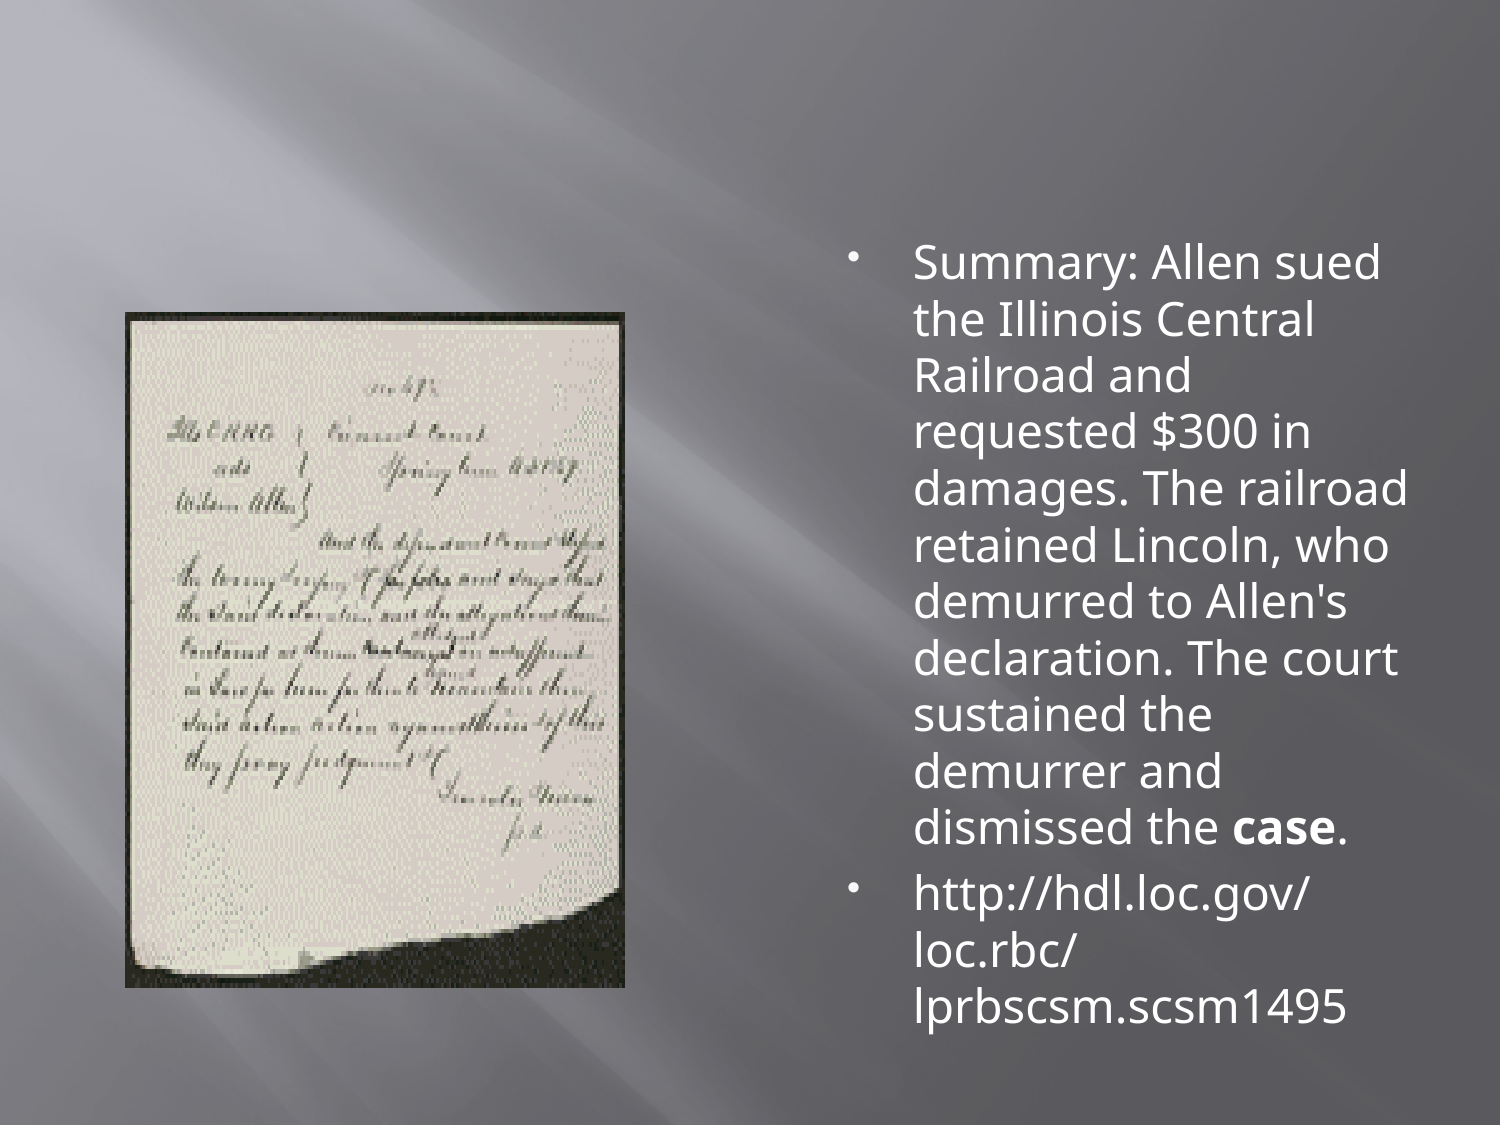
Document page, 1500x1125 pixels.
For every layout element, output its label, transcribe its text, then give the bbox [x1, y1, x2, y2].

list Summary: Allen sued the Illinois Central Railroad and requested $300 in damages. The railroad retained Lincoln, who demurred to Allen's declaration. The court sustained the demurrer and dismissed the case. http://hdl.loc.gov/loc.rbc/lprbscsm.scsm1495 [812, 224, 1425, 1050]
picture [124, 312, 626, 988]
